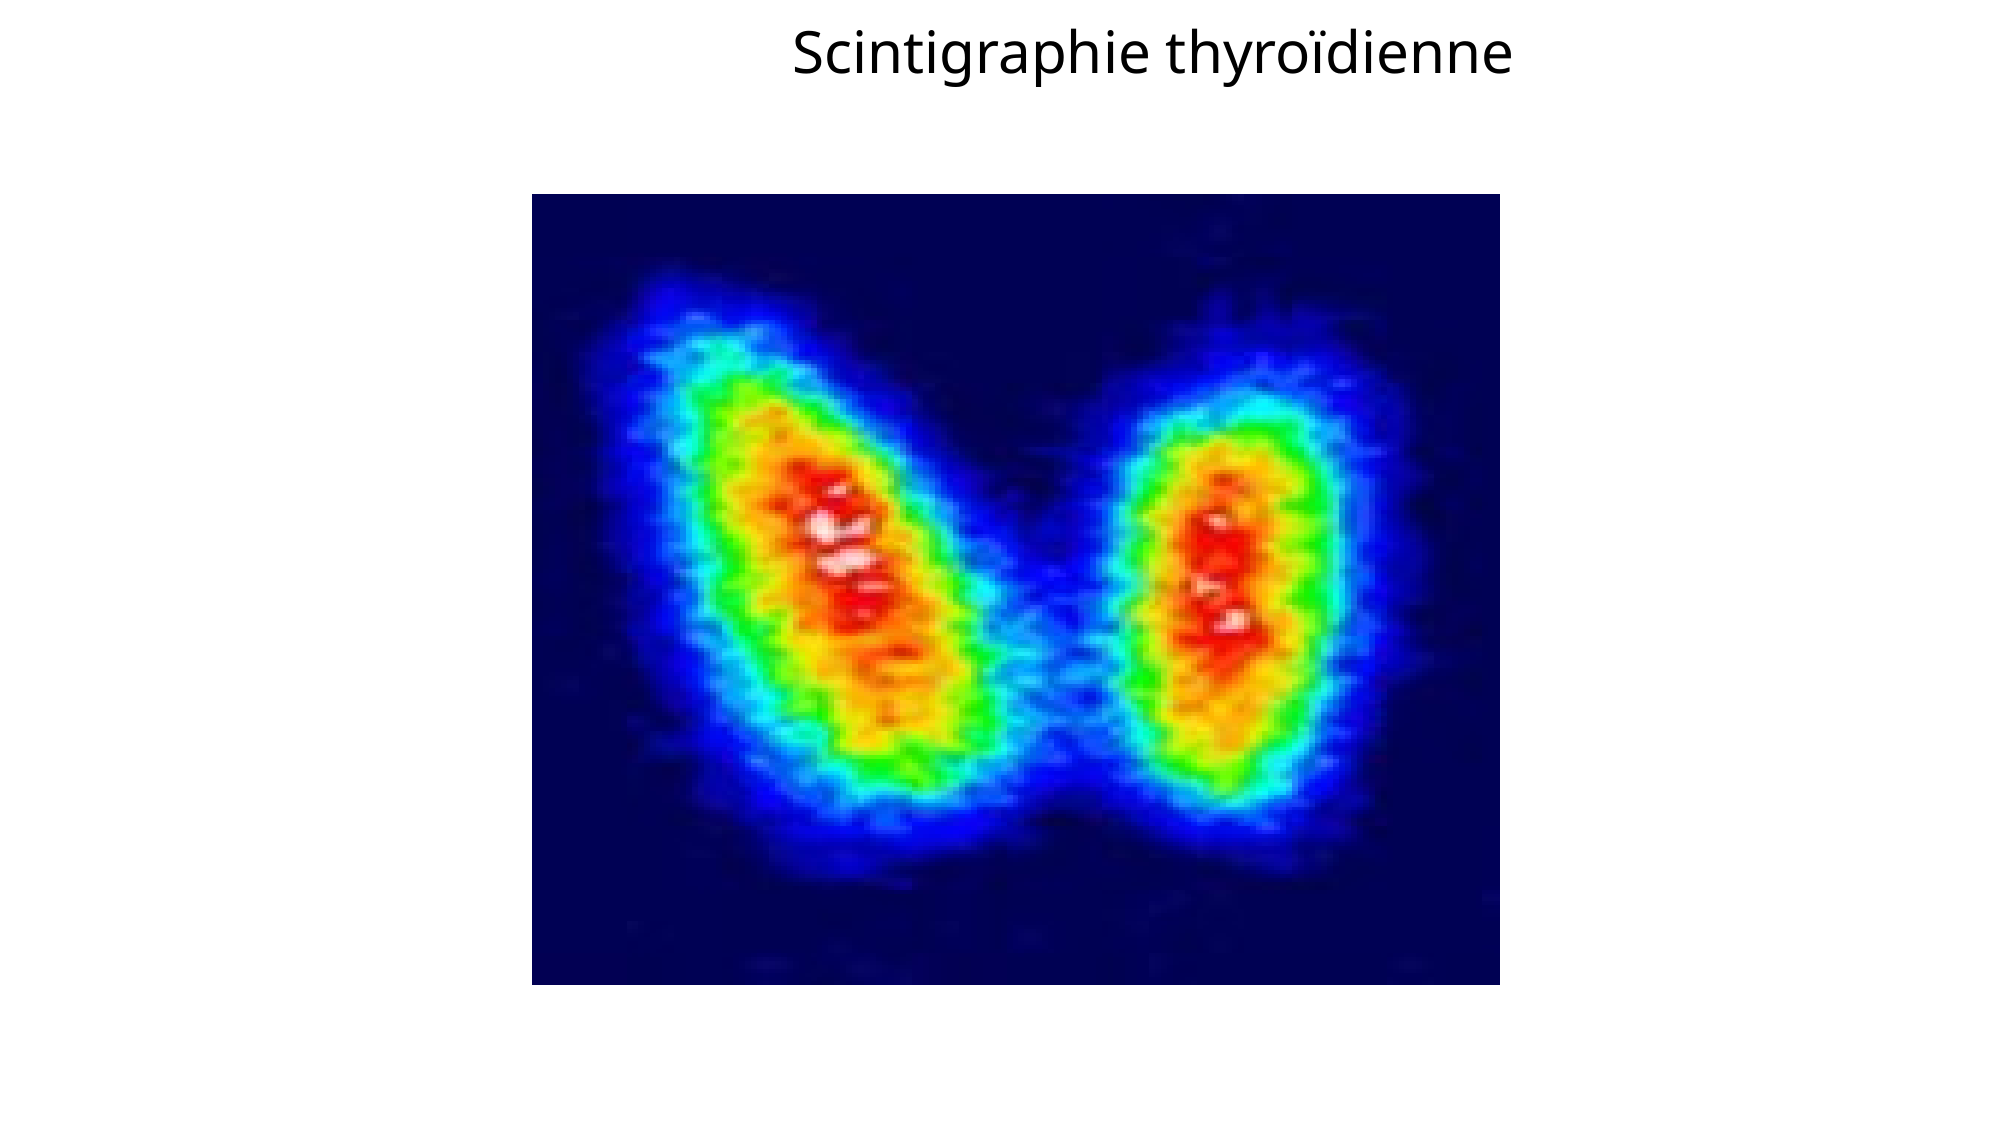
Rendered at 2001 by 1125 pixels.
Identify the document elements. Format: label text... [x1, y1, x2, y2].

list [532, 194, 1500, 985]
title Scintigraphie thyroïdienne [137, 0, 1863, 110]
